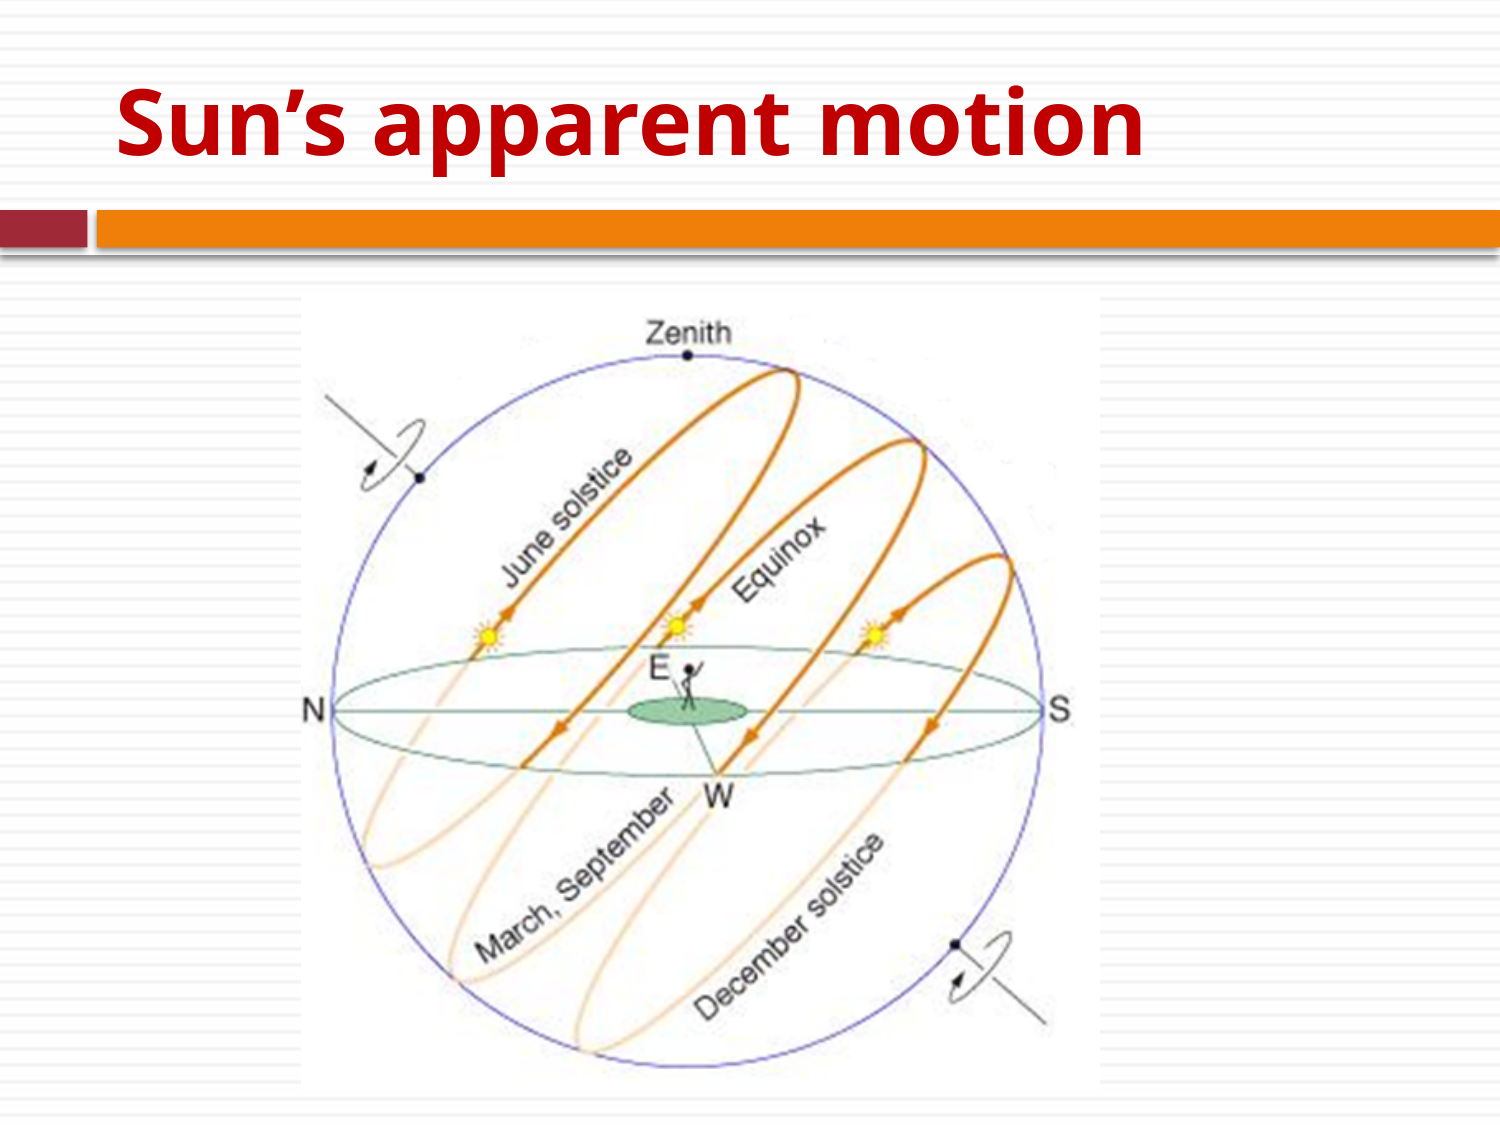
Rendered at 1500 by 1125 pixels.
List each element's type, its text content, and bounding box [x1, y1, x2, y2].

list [300, 266, 1101, 1090]
title Sun’s apparent motion [100, 37, 1438, 200]
